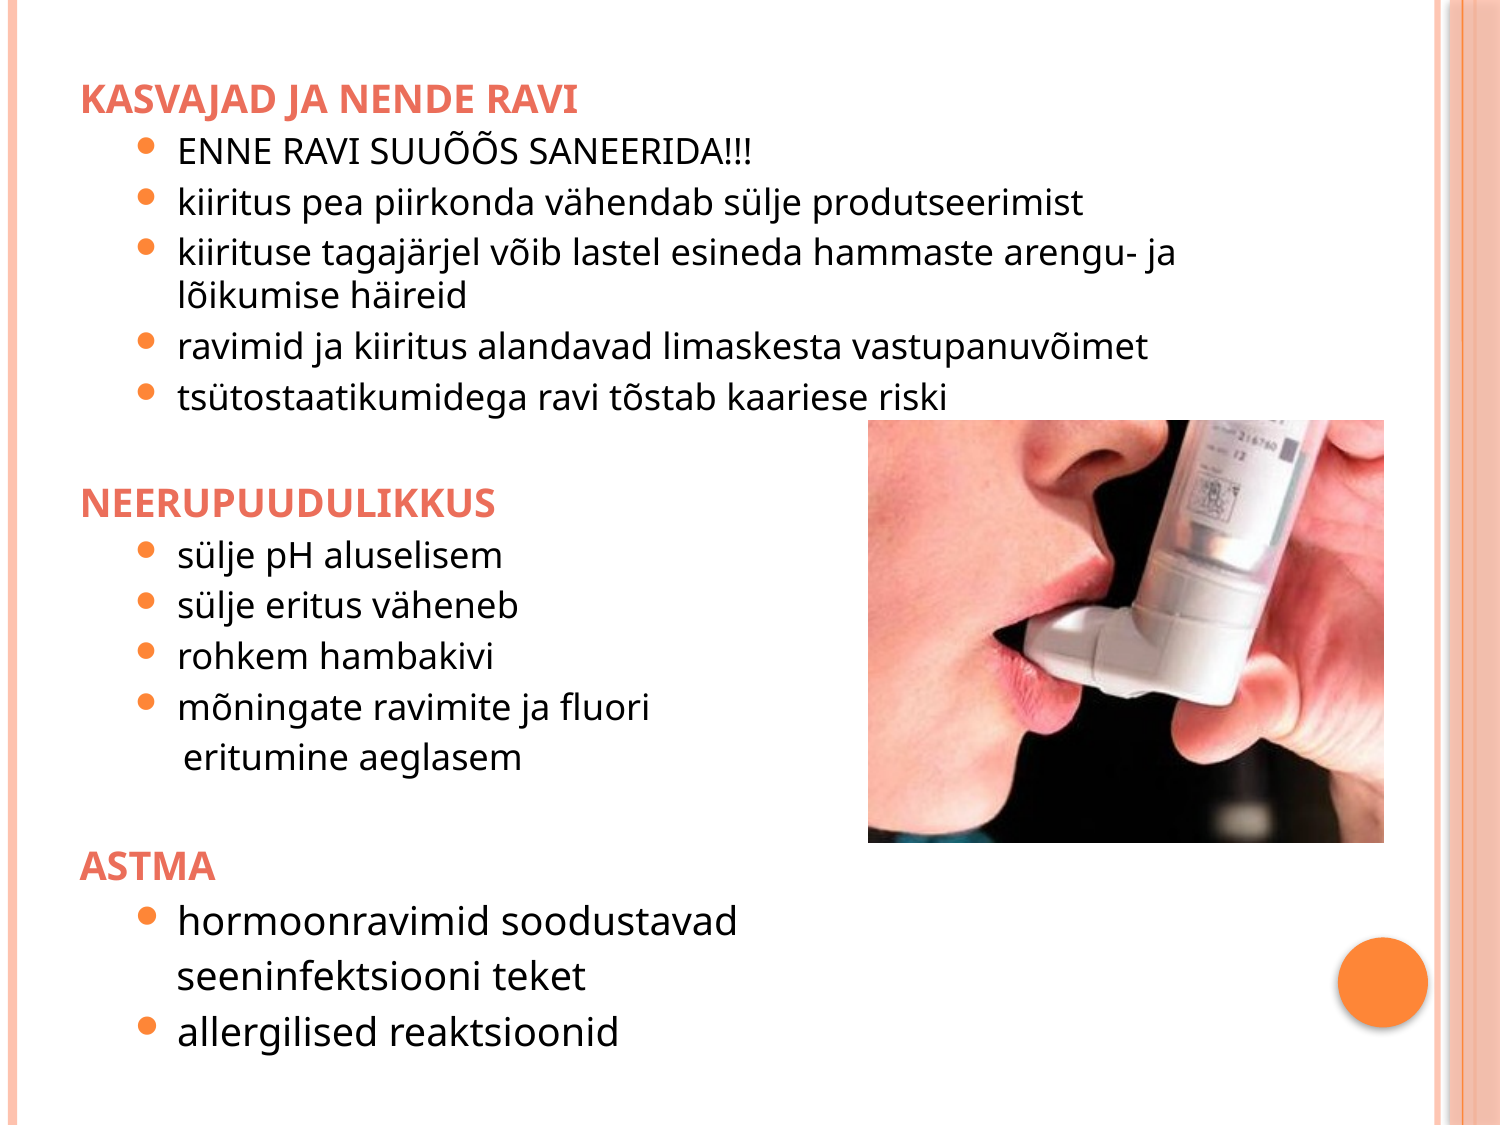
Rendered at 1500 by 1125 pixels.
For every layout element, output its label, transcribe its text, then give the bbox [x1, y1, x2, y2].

list KASVAJAD JA NENDE RAVI ENNE RAVI SUUÕÕS SANEERIDA!!! kiiritus pea piirkonda vähendab sülje produtseerimist kiirituse tagajärjel võib lastel esineda hammaste arengu- ja lõikumise häireid ravimid ja kiiritus alandavad limaskesta vastupanuvõimet tsütostaatikumidega ravi tõstab kaariese riski NEERUPUUDULIKKUS sülje pH aluselisem sülje eritus väheneb rohkem hambakivi mõningate ravimite ja fluori eritumine aeglasem ASTMA hormoonravimid soodustavad seeninfektsiooni teket allergilised reaktsioonid [64, 66, 1300, 1062]
picture [867, 420, 1385, 844]
